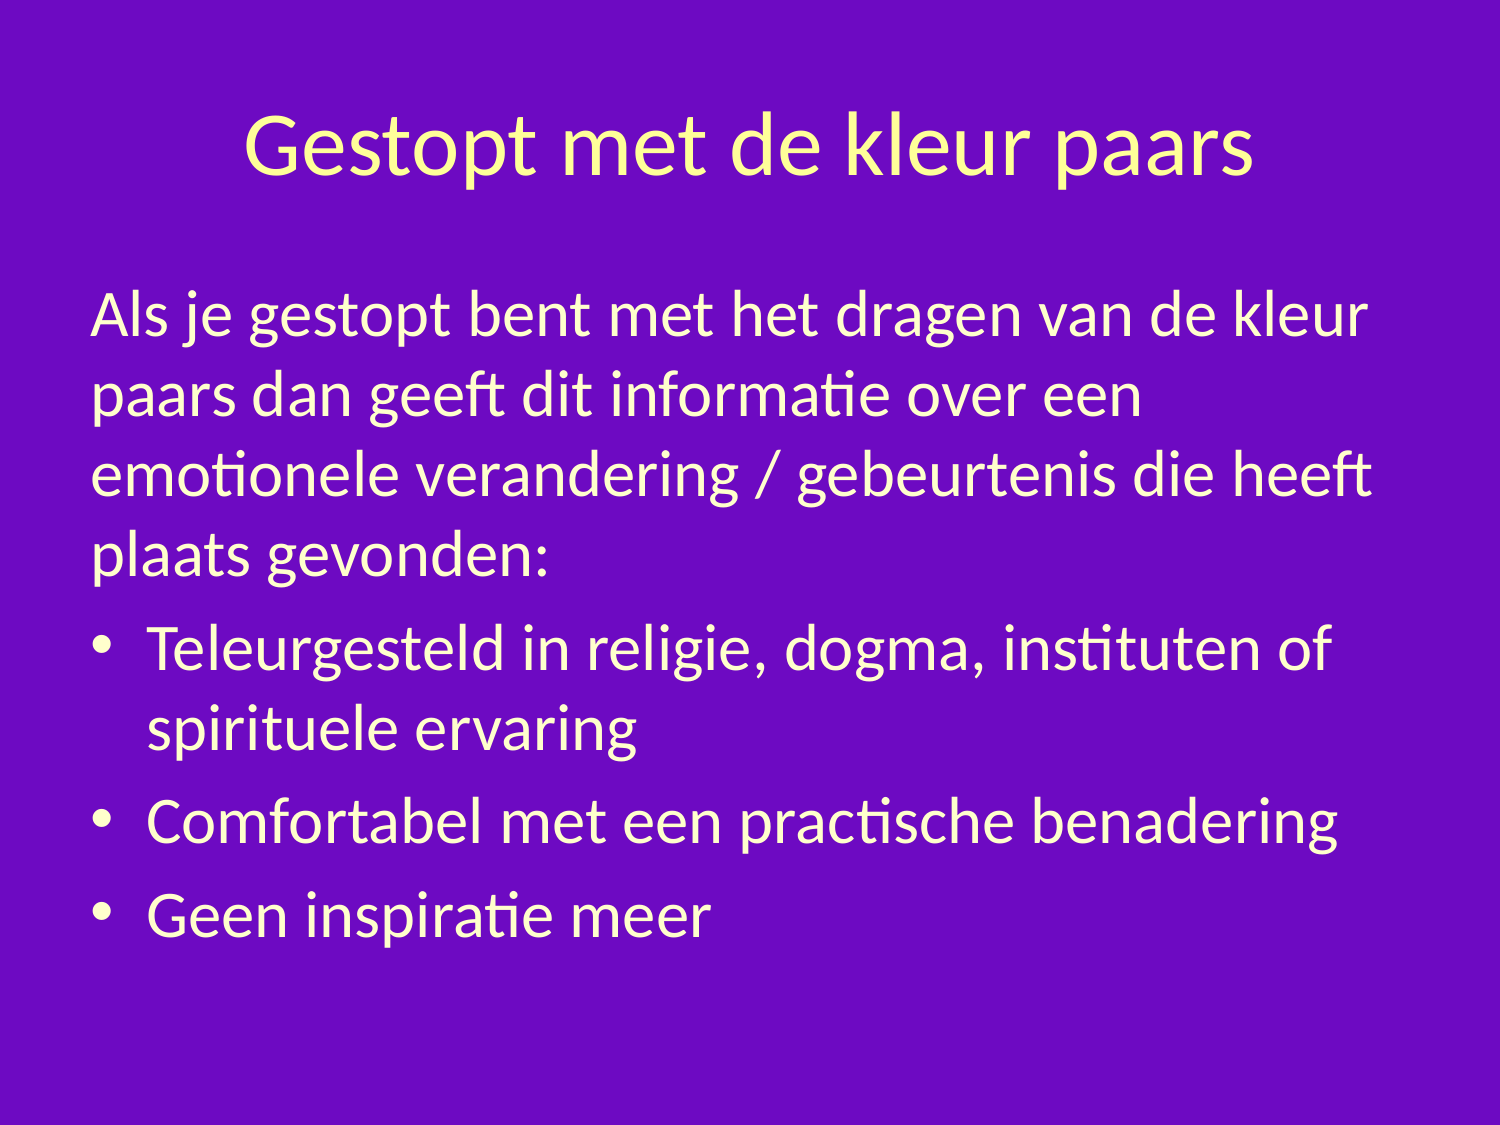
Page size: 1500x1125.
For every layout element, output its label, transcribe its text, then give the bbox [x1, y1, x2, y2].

title Gestopt met de kleur paars [75, 45, 1425, 233]
list Als je gestopt bent met het dragen van de kleur paars dan geeft dit informatie over een emotionele verandering / gebeurtenis die heeft plaats gevonden: Teleurgesteld in religie, dogma, instituten of spirituele ervaring Comfortabel met een practische benadering Geen inspiratie meer [75, 262, 1425, 1005]
